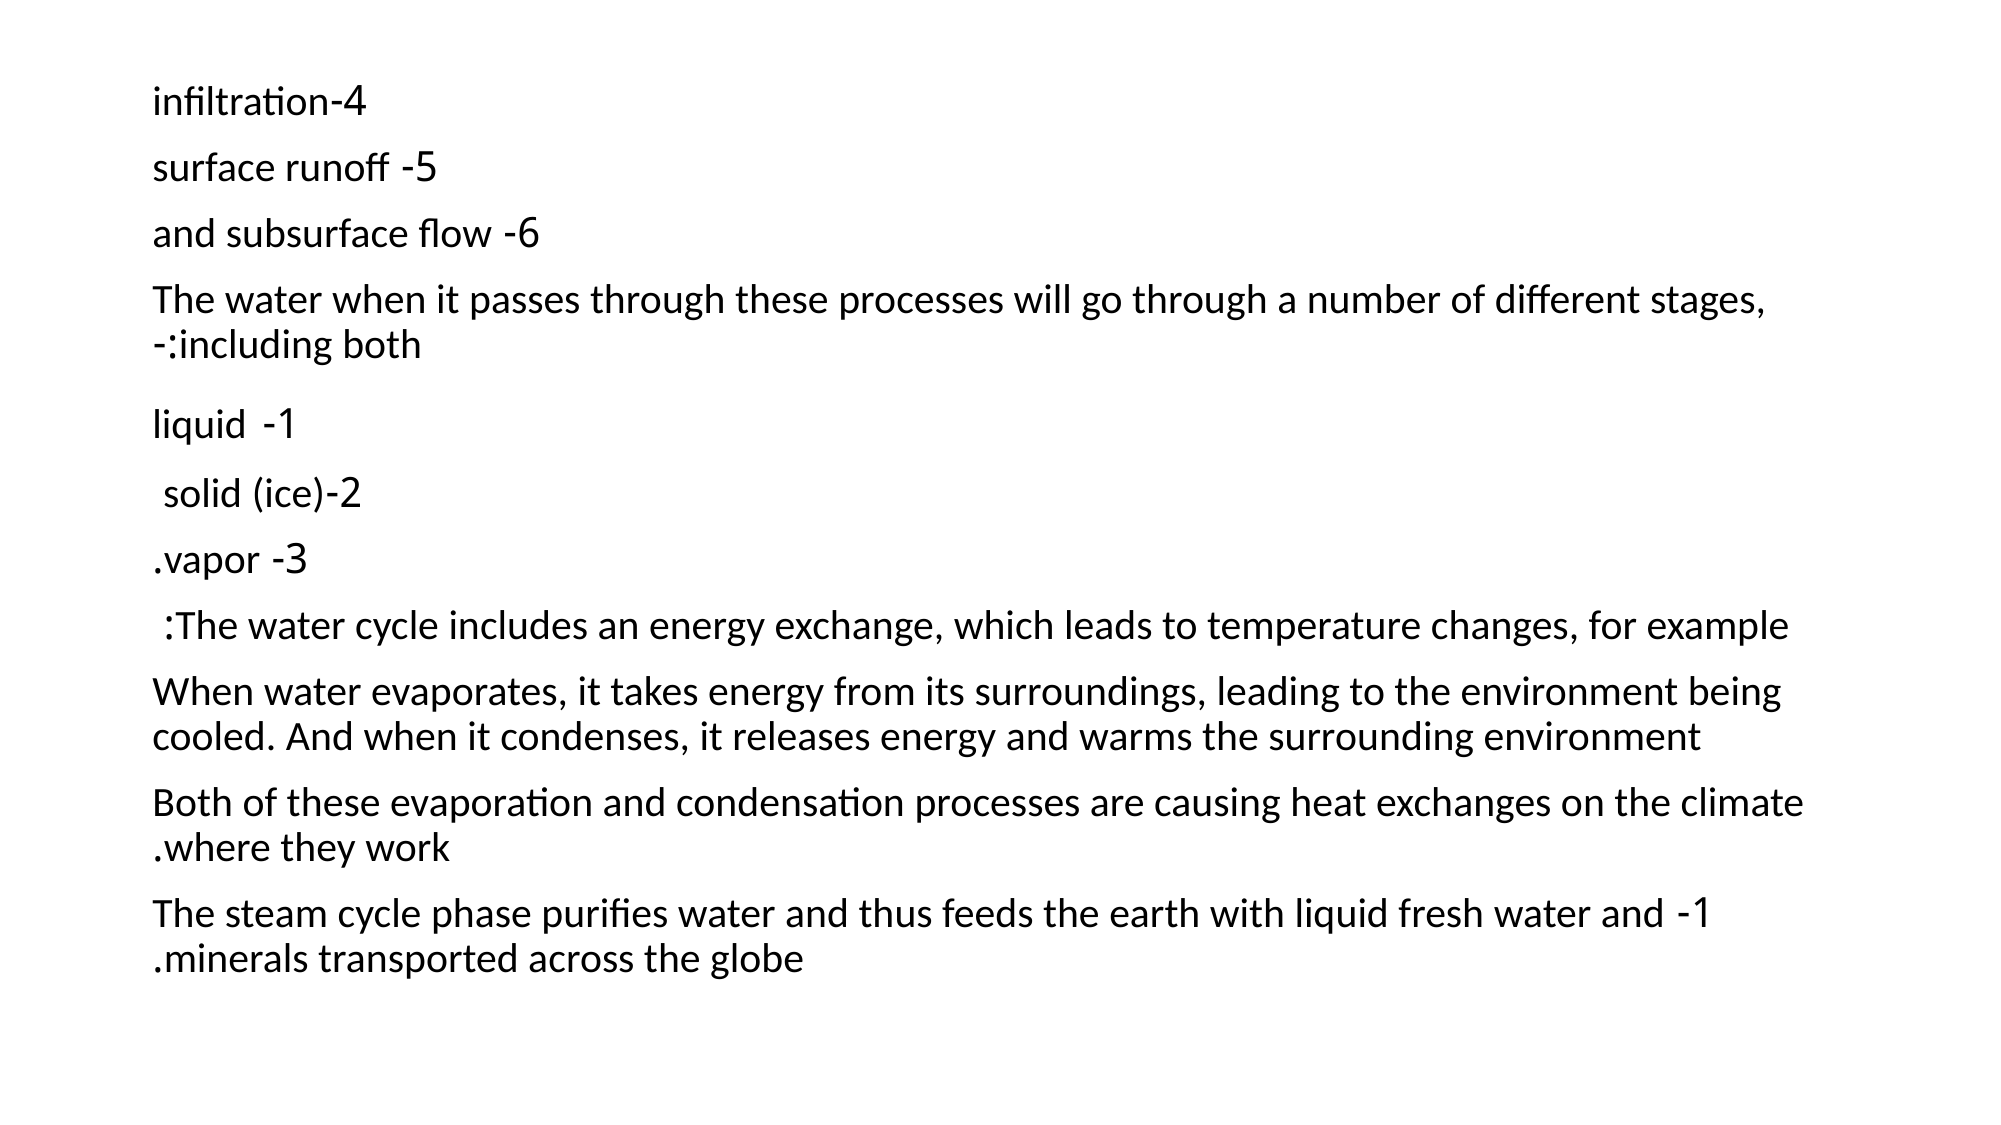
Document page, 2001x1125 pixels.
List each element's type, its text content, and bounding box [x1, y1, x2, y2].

list 4-infiltration 5- surface runoff 6- and subsurface flow The water when it passes through these processes will go through a number of different stages, including both:- 1- liquid 2-solid (ice) 3- vapor. The water cycle includes an energy exchange, which leads to temperature changes, for example: When water evaporates, it takes energy from its surroundings, leading to the environment being cooled. And when it condenses, it releases energy and warms the surrounding environment Both of these evaporation and condensation processes are causing heat exchanges on the climate where they work. 1- The steam cycle phase purifies water and thus feeds the earth with liquid fresh water and minerals transported across the globe. [137, 71, 1863, 1014]
